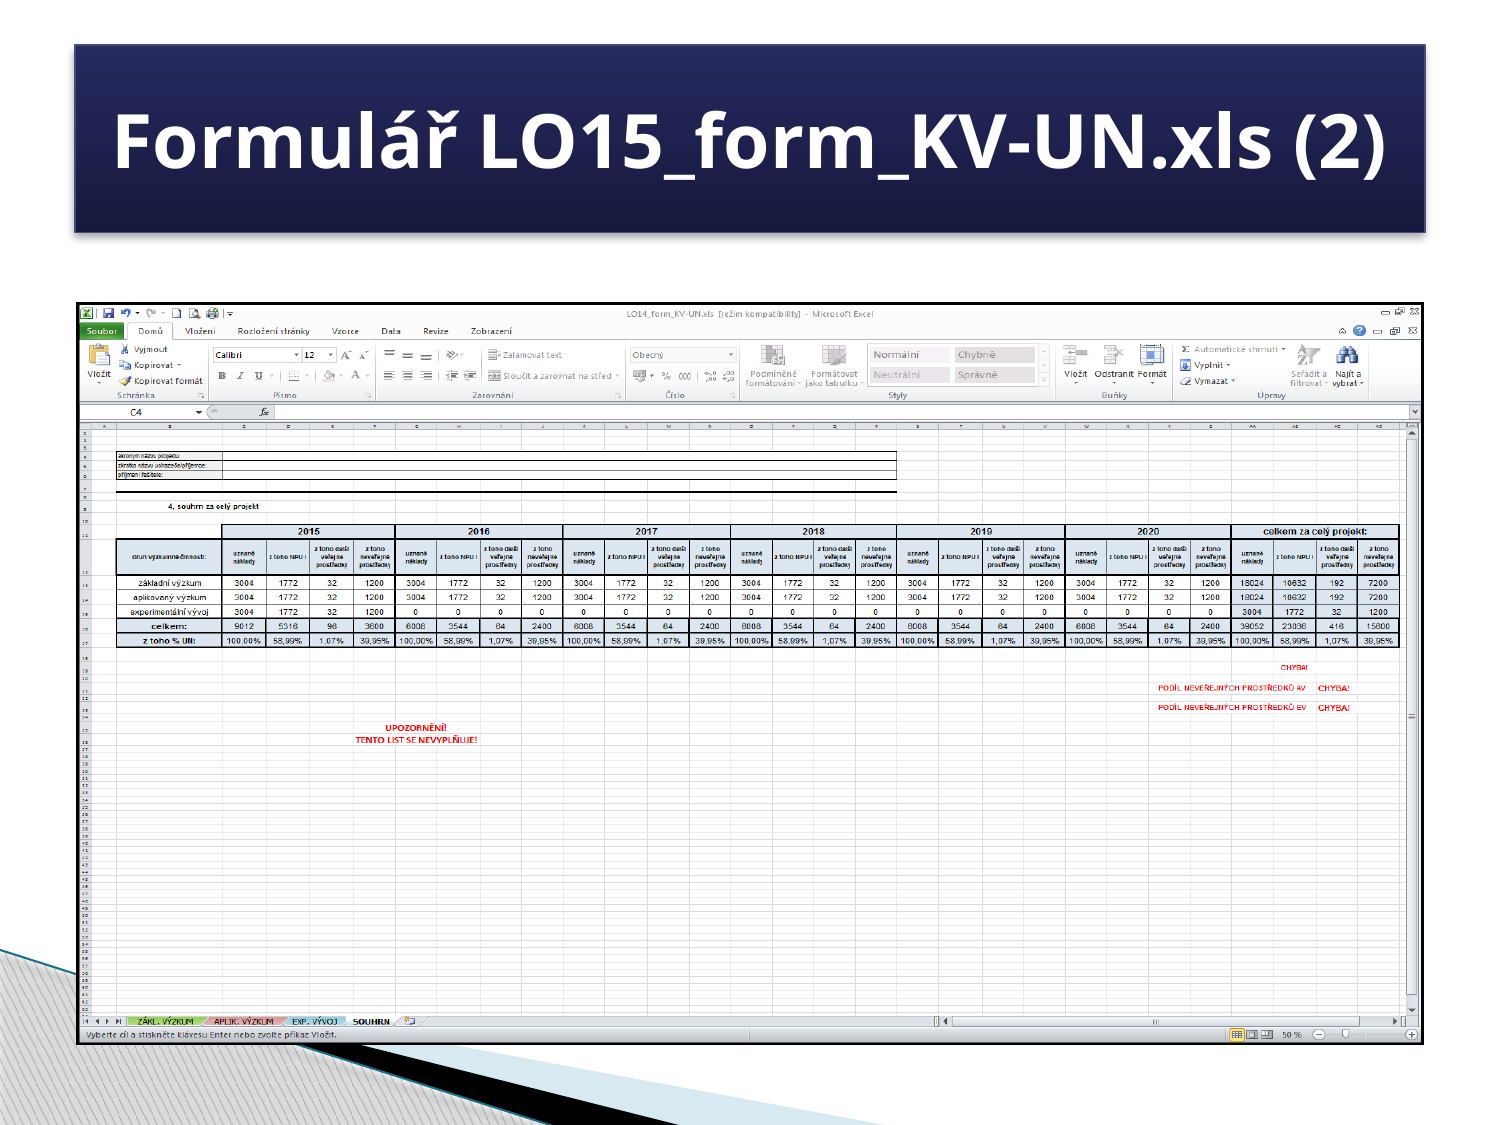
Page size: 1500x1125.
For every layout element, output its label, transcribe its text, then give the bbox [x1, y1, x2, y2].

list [76, 302, 1424, 1046]
title Formulář LO15_form_KV-UN.xls (2) [74, 44, 1426, 233]
